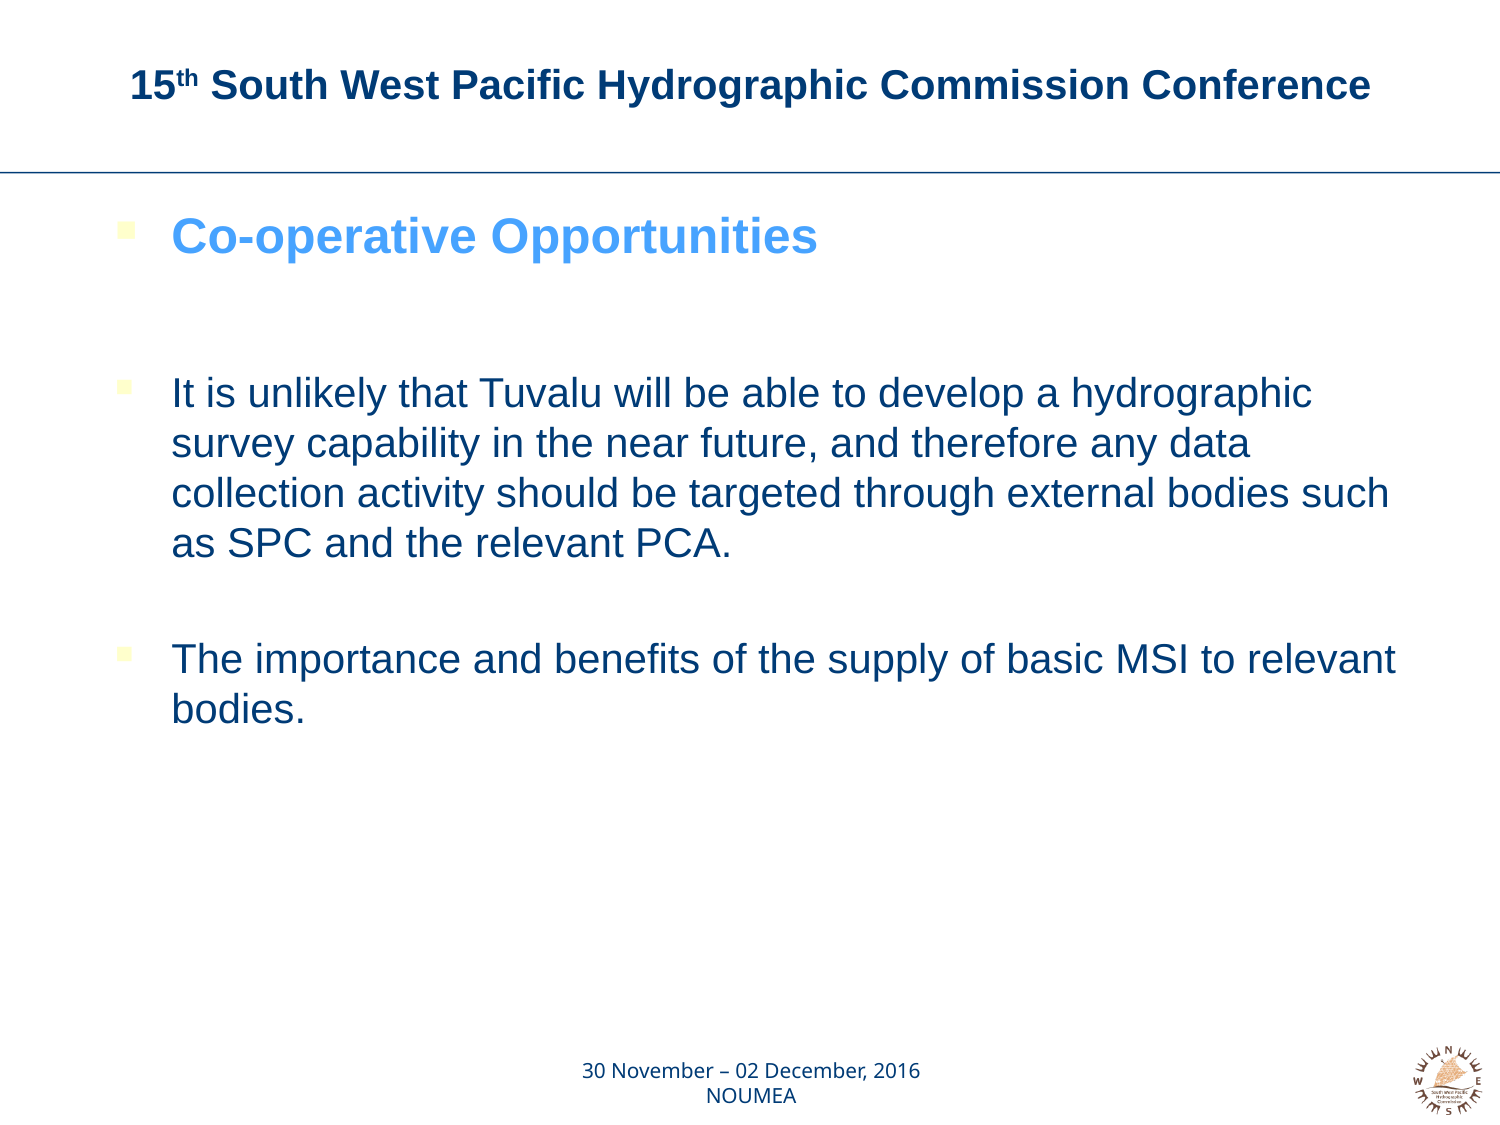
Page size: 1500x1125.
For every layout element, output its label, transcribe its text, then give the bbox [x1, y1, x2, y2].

picture [1411, 1046, 1483, 1115]
list Co-operative Opportunities It is unlikely that Tuvalu will be able to develop a hydrographic survey capability in the near future, and therefore any data collection activity should be targeted through external bodies such as SPC and the relevant PCA. The importance and benefits of the supply of basic MSI to relevant bodies. [100, 196, 1425, 994]
footer 30 November – 02 December, 2016 NOUMEA [513, 1050, 989, 1125]
title 15th South West Pacific Hydrographic Commission Conference [76, 19, 1425, 147]
